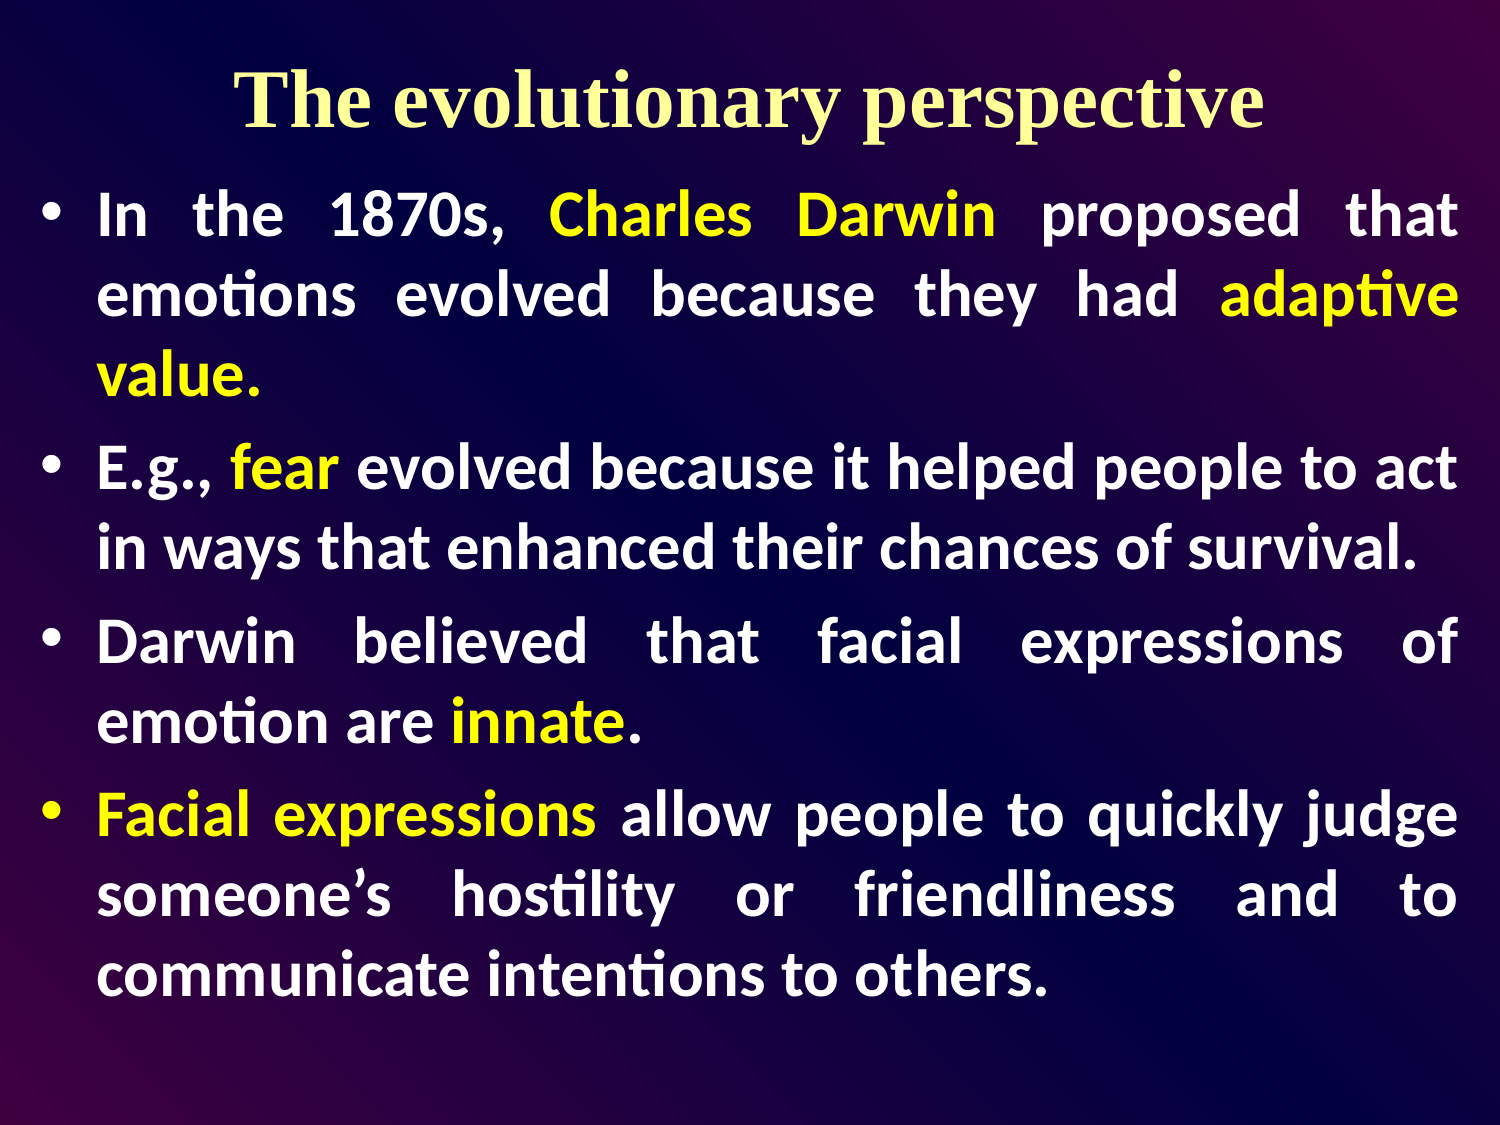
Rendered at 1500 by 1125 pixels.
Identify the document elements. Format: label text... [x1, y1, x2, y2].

title The evolutionary perspective [75, 0, 1425, 162]
list In the 1870s, Charles Darwin proposed that emotions evolved because they had adaptive value. E.g., fear evolved because it helped people to act in ways that enhanced their chances of survival. Darwin believed that facial expressions of emotion are innate. Facial expressions allow people to quickly judge someone’s hostility or friendliness and to communicate intentions to others. [24, 162, 1475, 1125]
